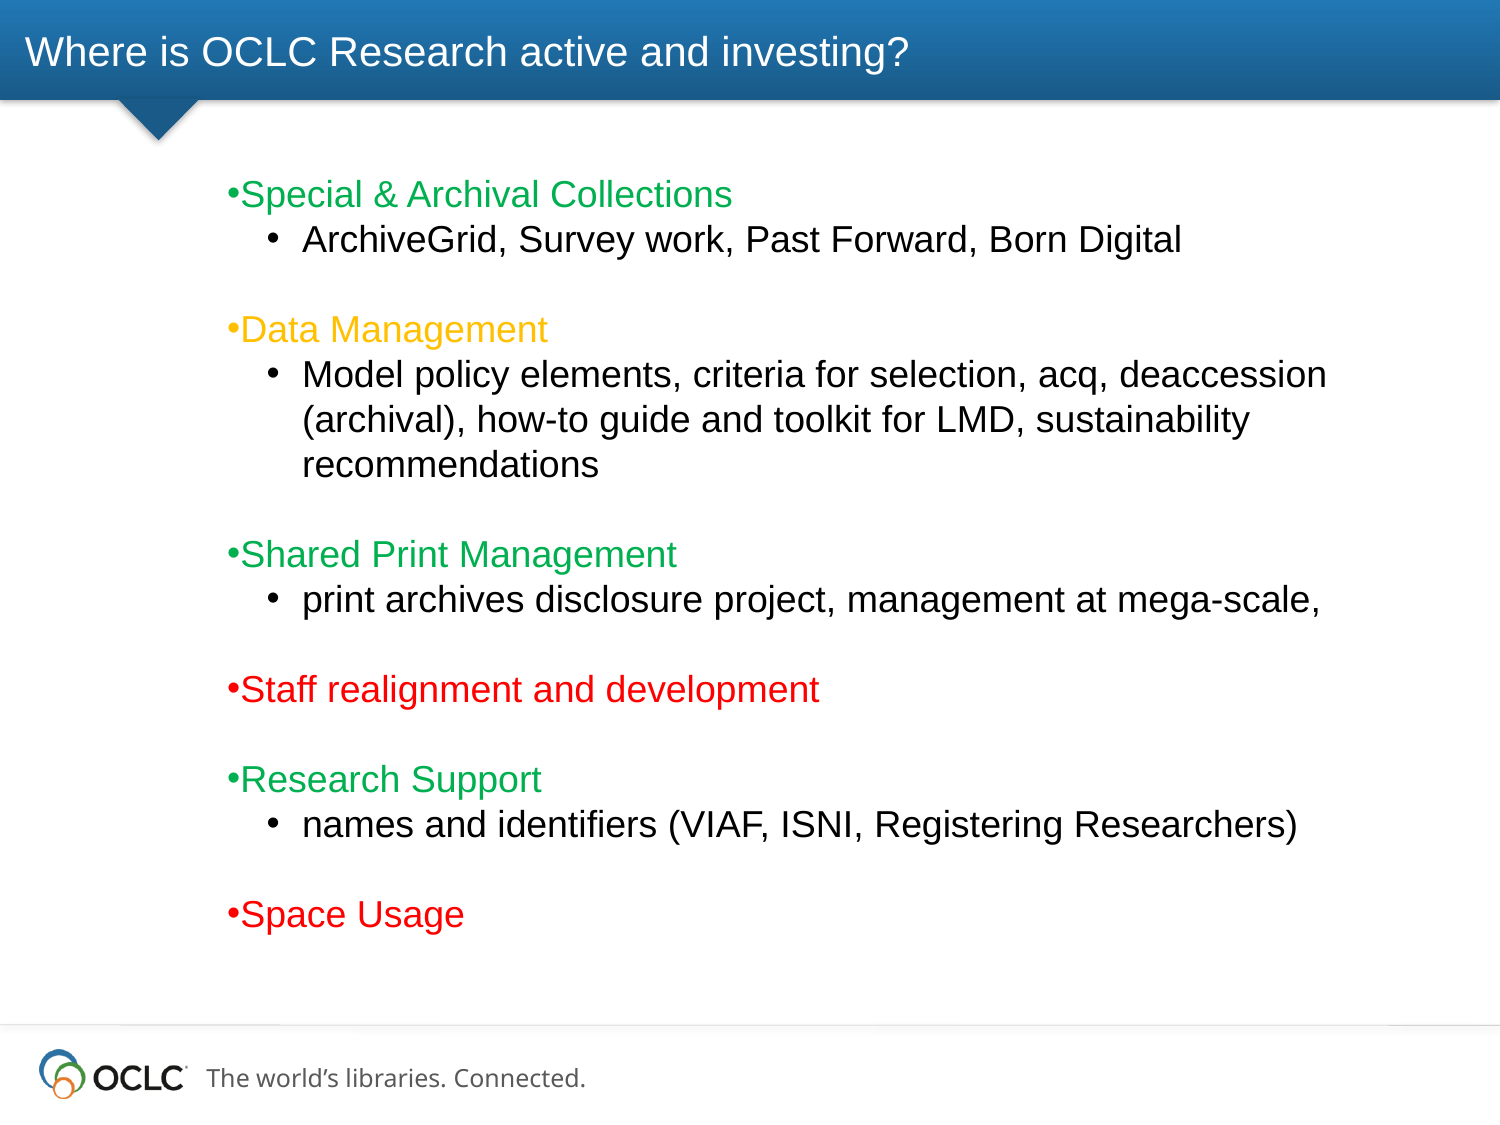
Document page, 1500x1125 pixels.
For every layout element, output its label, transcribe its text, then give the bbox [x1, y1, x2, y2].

picture [39, 1049, 188, 1099]
title Where is OCLC Research active and investing? [24, 0, 1425, 100]
text_box Special & Archival Collections ArchiveGrid, Survey work, Past Forward, Born Digital Data Management Model policy elements, criteria for selection, acq, deaccession (archival), how-to guide and toolkit for LMD, sustainability recommendations Shared Print Management print archives disclosure project, management at mega-scale, Staff realignment and development Research Support names and identifiers (VIAF, ISNI, Registering Researchers) Space Usage [212, 162, 1400, 988]
